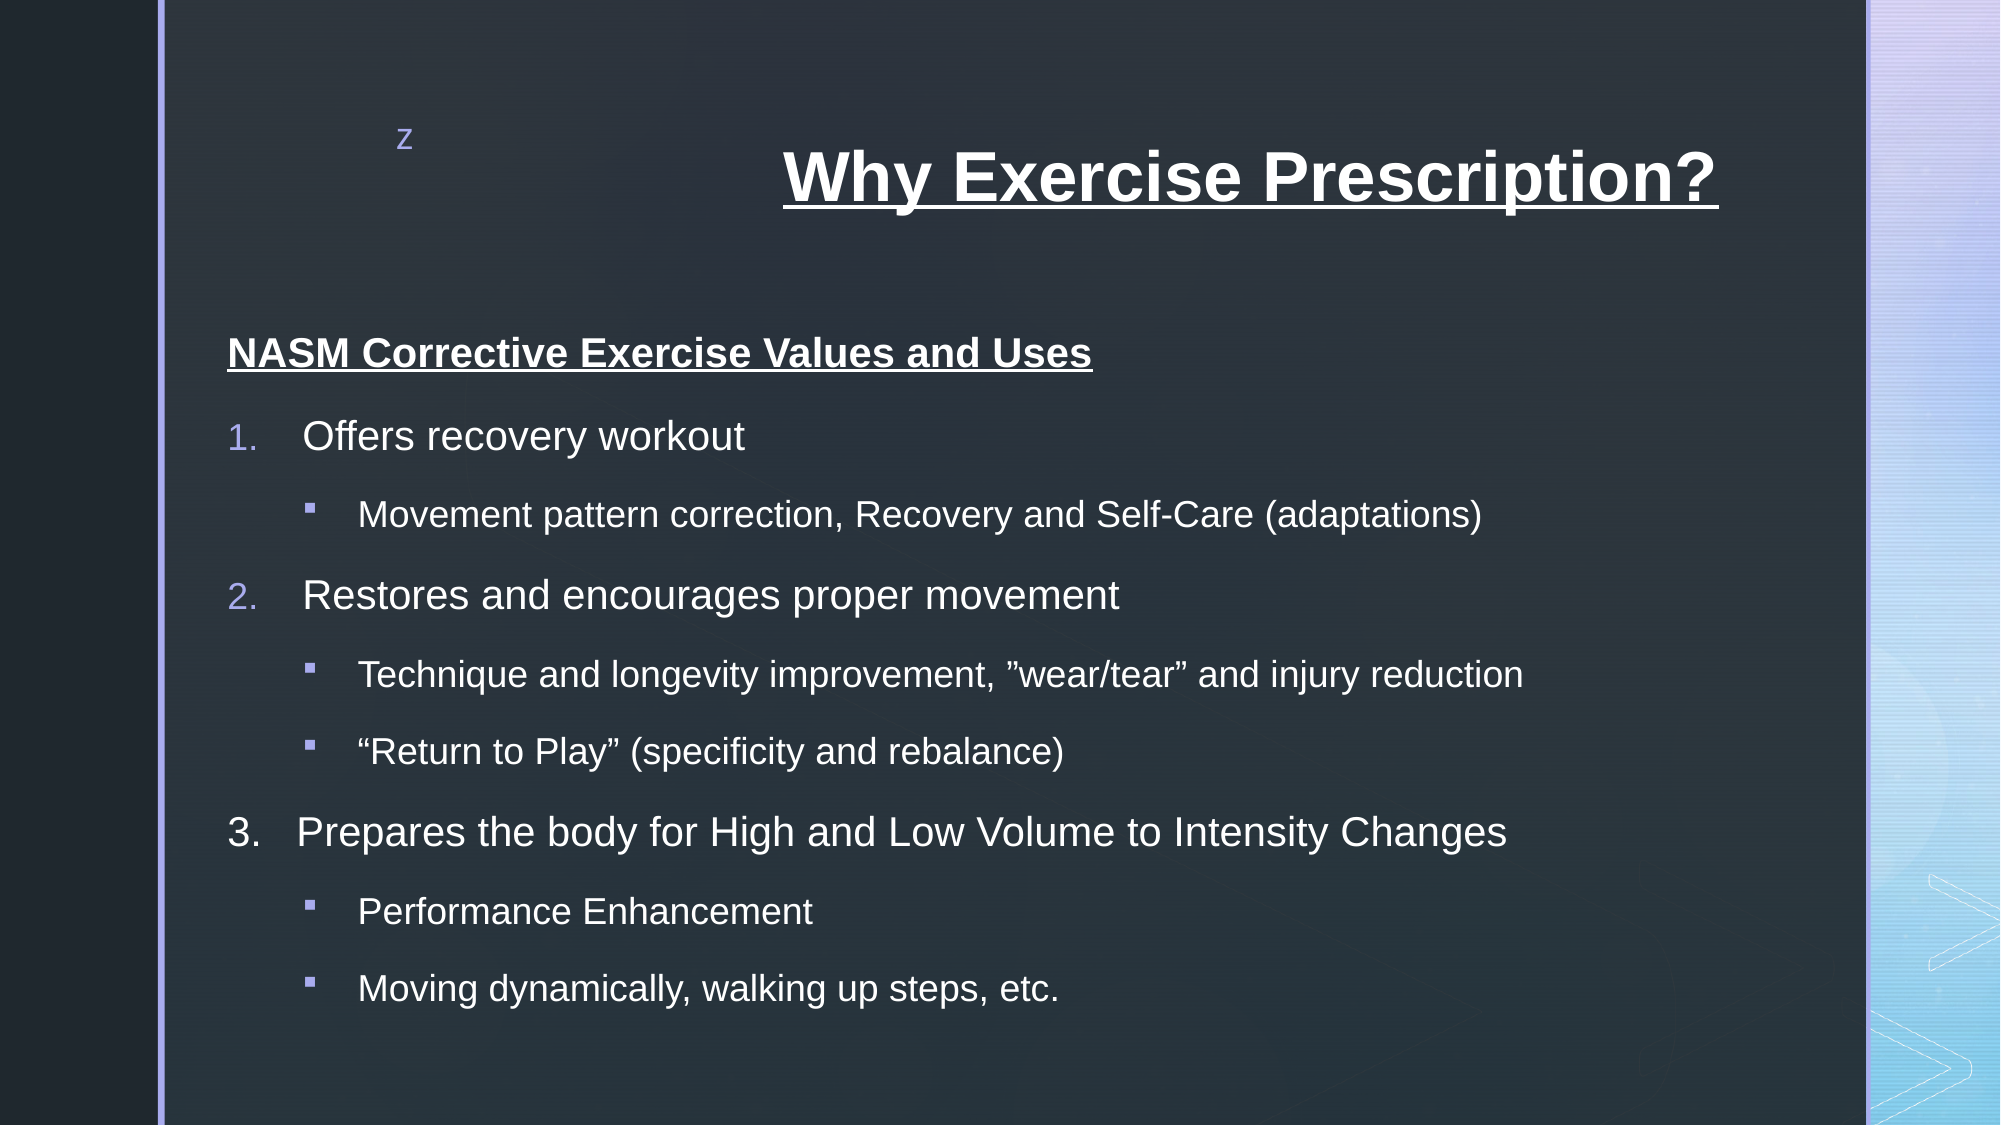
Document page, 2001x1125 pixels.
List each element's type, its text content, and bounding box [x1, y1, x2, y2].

list NASM Corrective Exercise Values and Uses Offers recovery workout Movement pattern correction, Recovery and Self-Care (adaptations) Restores and encourages proper movement Technique and longevity improvement, ”wear/tear” and injury reduction “Return to Play” (specificity and rebalance) 3. Prepares the body for High and Low Volume to Intensity Changes Performance Enhancement Moving dynamically, walking up steps, etc. [212, 262, 1760, 1062]
title Why Exercise Prescription? [428, 132, 1734, 262]
picture [1871, 0, 2001, 1125]
